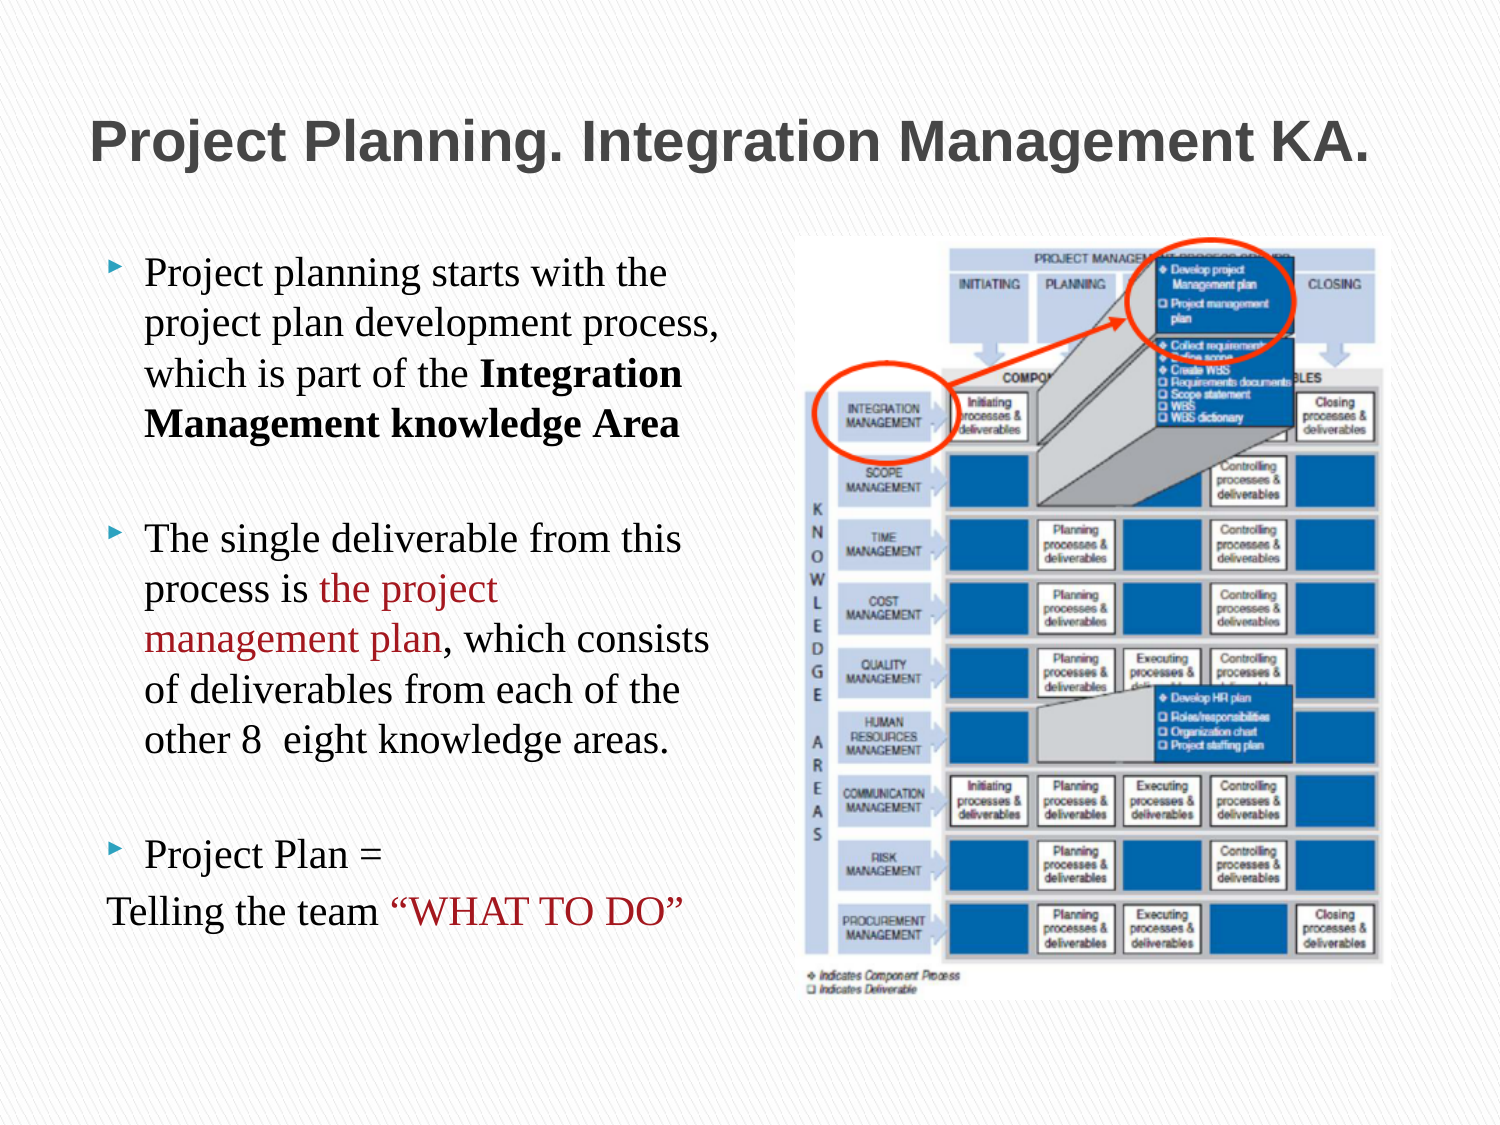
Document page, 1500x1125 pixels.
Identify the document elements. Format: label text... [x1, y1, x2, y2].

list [795, 236, 1392, 1000]
list Project planning starts with the project plan development process, which is part of the Integration Management knowledge Area The single deliverable from this process is the project management plan, which consists of deliverables from each of the other 8 eight knowledge areas. Project Plan = Telling the team “WHAT TO DO” [75, 236, 739, 1012]
title Project Planning. Integration Management KA. [75, 44, 1425, 233]
